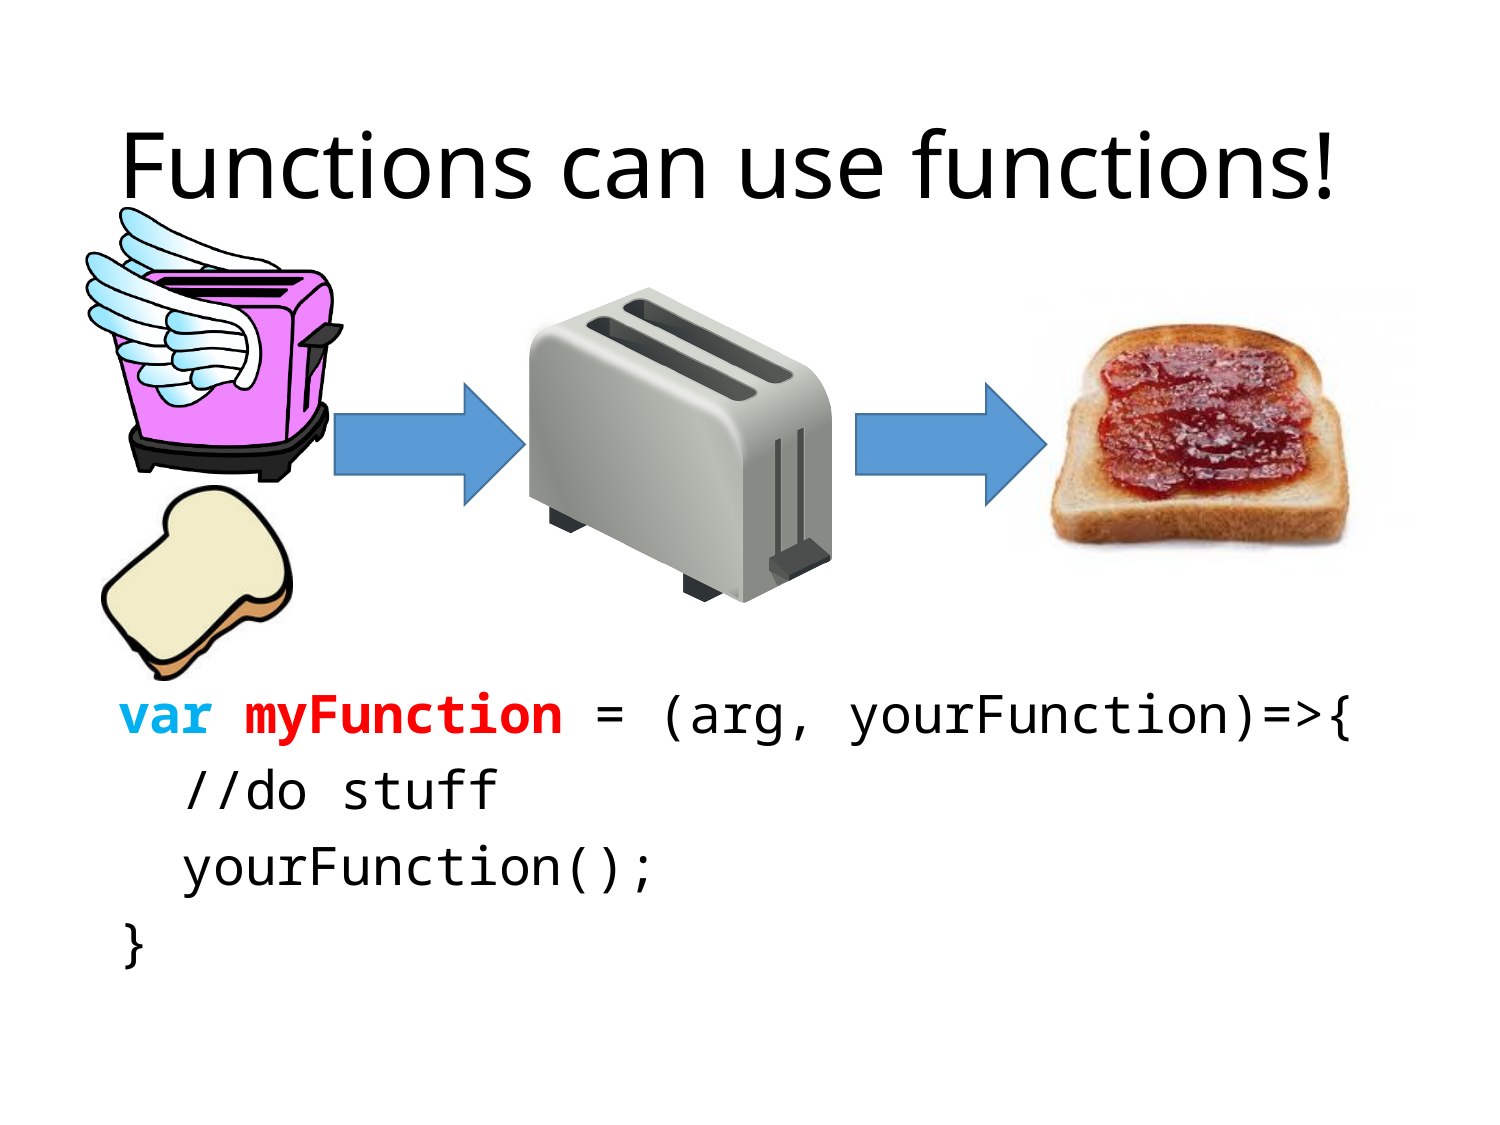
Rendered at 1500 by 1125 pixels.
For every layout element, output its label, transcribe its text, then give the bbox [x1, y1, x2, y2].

title Functions can use functions! [103, 59, 1397, 192]
list var myFunction = (arg, yourFunction)=>{ //do stuff yourFunction(); } [103, 681, 1397, 1014]
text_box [21, 192, 1418, 681]
